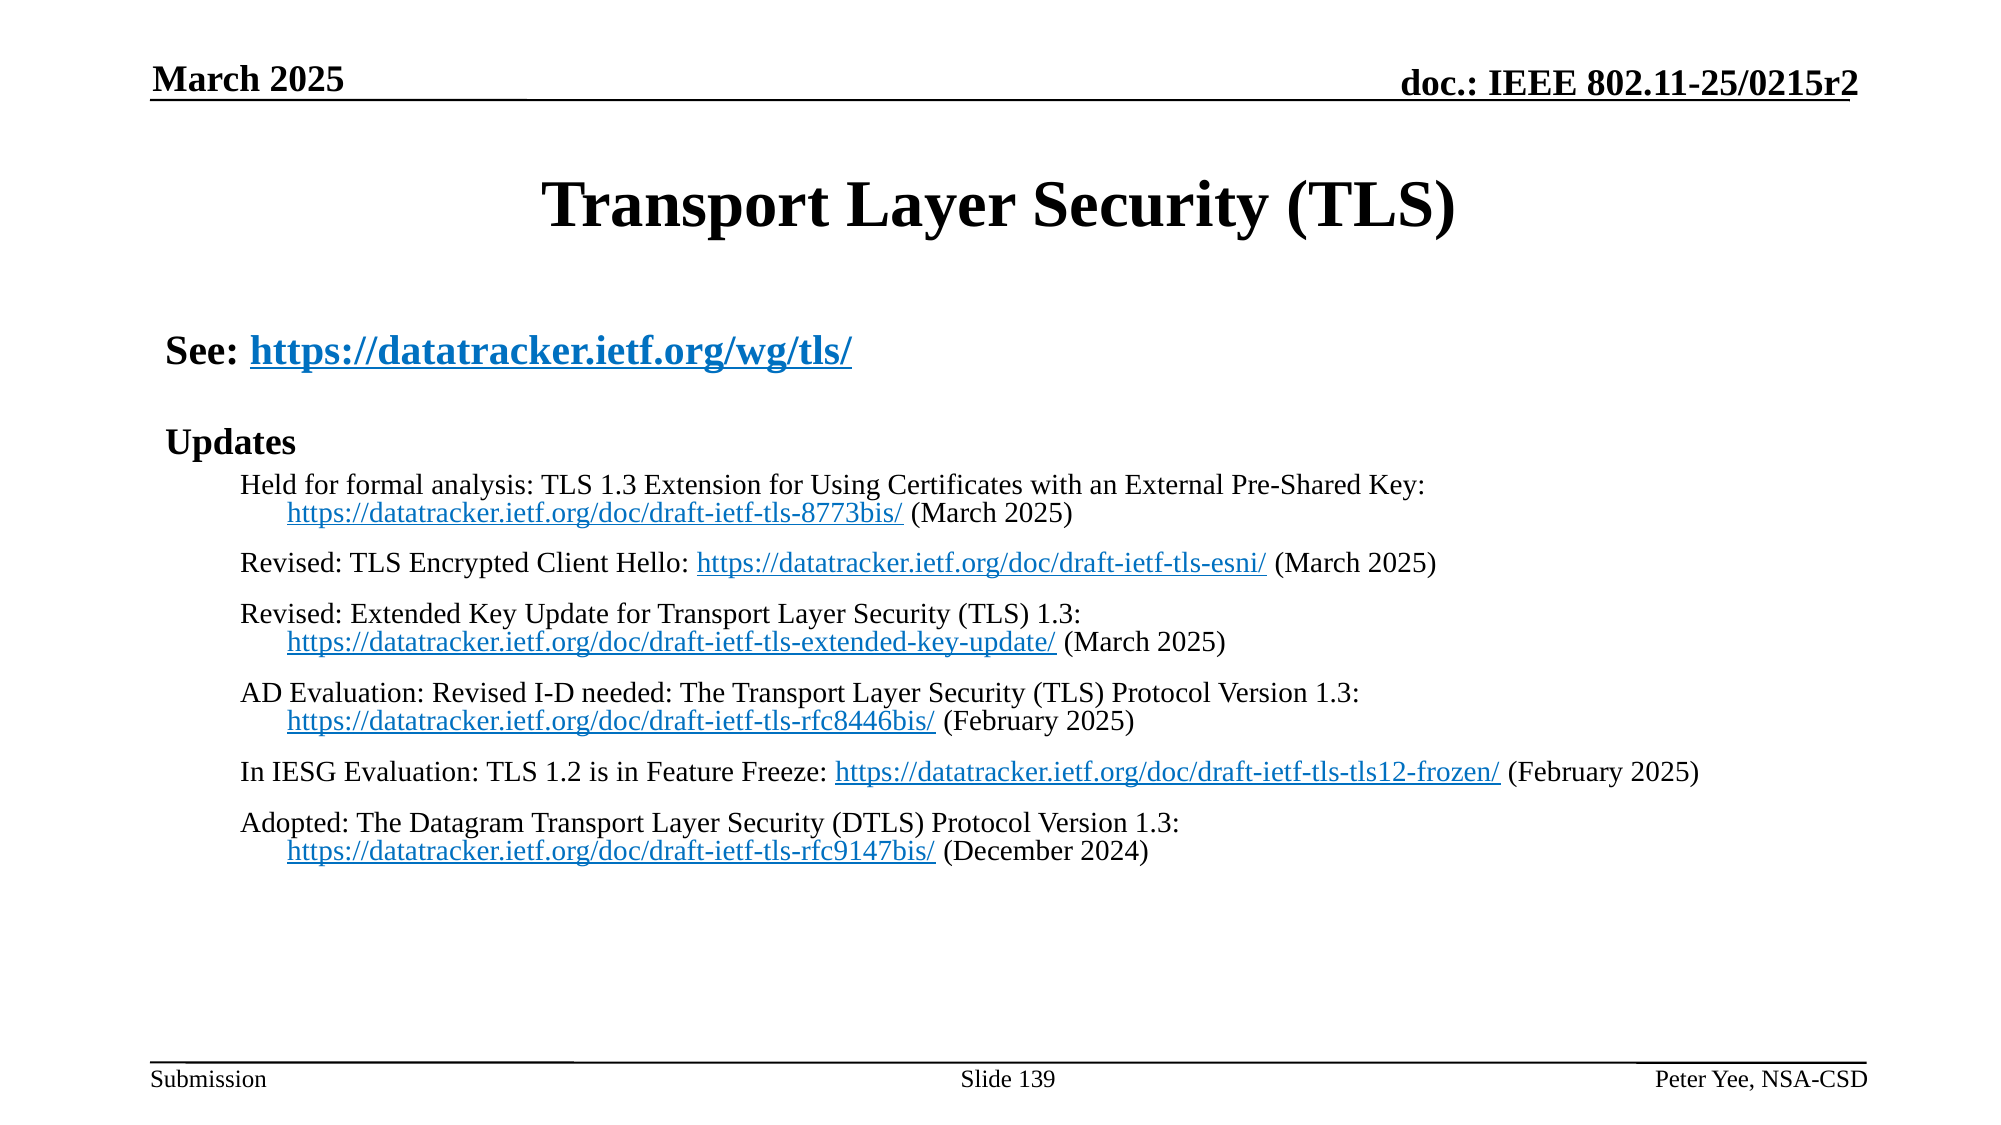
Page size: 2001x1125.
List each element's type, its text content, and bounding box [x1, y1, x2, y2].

list See: https://datatracker.ietf.org/wg/tls/ Updates Held for formal analysis: TLS 1.3 Extension for Using Certificates with an External Pre-Shared Key: https://datatracker.ietf.org/doc/draft-ietf-tls-8773bis/ (March 2025) Revised: TLS Encrypted Client Hello: https://datatracker.ietf.org/doc/draft-ietf-tls-esni/ (March 2025) Revised: Extended Key Update for Transport Layer Security (TLS) 1.3: https://datatracker.ietf.org/doc/draft-ietf-tls-extended-key-update/ (March 2025) AD Evaluation: Revised I-D needed: The Transport Layer Security (TLS) Protocol Version 1.3: https://datatracker.ietf.org/doc/draft-ietf-tls-rfc8446bis/ (February 2025) In IESG Evaluation: TLS 1.2 is in Feature Freeze: https://datatracker.ietf.org/doc/draft-ietf-tls-tls12-frozen/ (February 2025) Adopted: The Datagram Transport Layer Security (DTLS) Protocol Version 1.3: https://datatracker.ietf.org/doc/draft-ietf-tls-rfc9147bis/ (December 2024) [149, 324, 1850, 1000]
slide_number Slide 139 [950, 1061, 1067, 1123]
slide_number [152, 54, 563, 100]
title Transport Layer Security (TLS) [149, 112, 1850, 288]
footer Peter Yee, NSA-CSD [1171, 1061, 1869, 1093]
